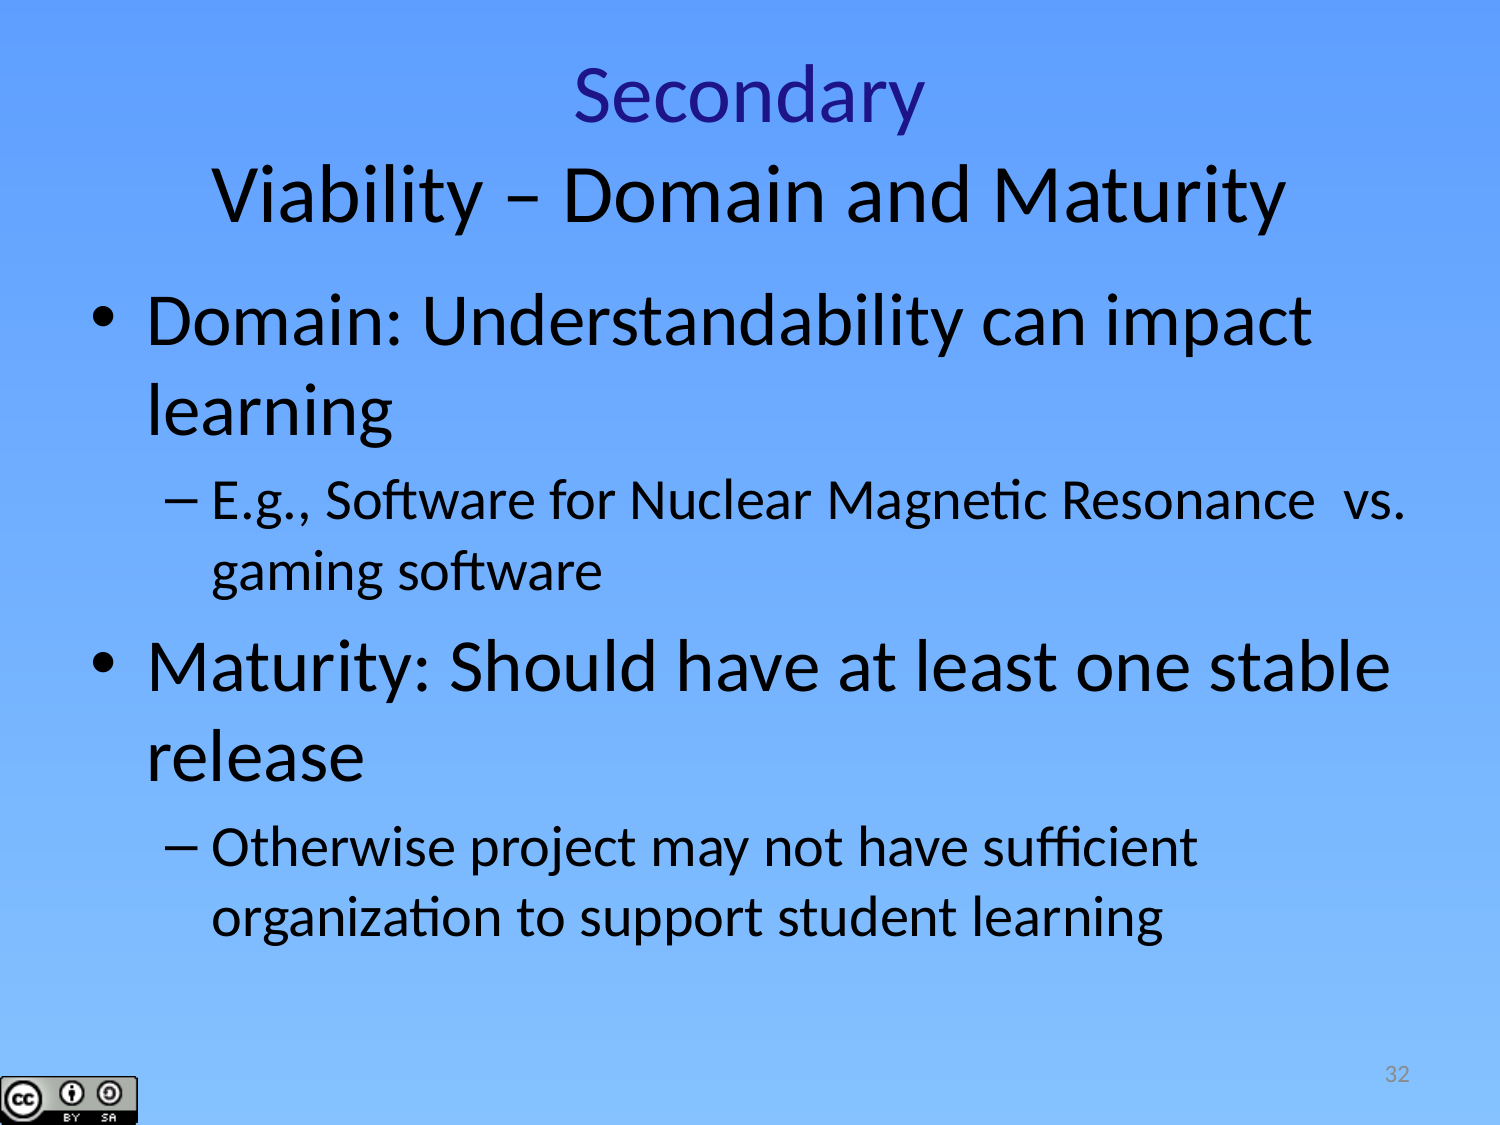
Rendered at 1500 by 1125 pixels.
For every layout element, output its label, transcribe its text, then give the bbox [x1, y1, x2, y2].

list Domain: Understandability can impact learning E.g., Software for Nuclear Magnetic Resonance vs. gaming software Maturity: Should have at least one stable release Otherwise project may not have sufficient organization to support student learning [74, 262, 1426, 1006]
slide_number 32 [1074, 1042, 1425, 1103]
picture [0, 1076, 138, 1125]
title Secondary Viability – Domain and Maturity [74, 44, 1426, 233]
